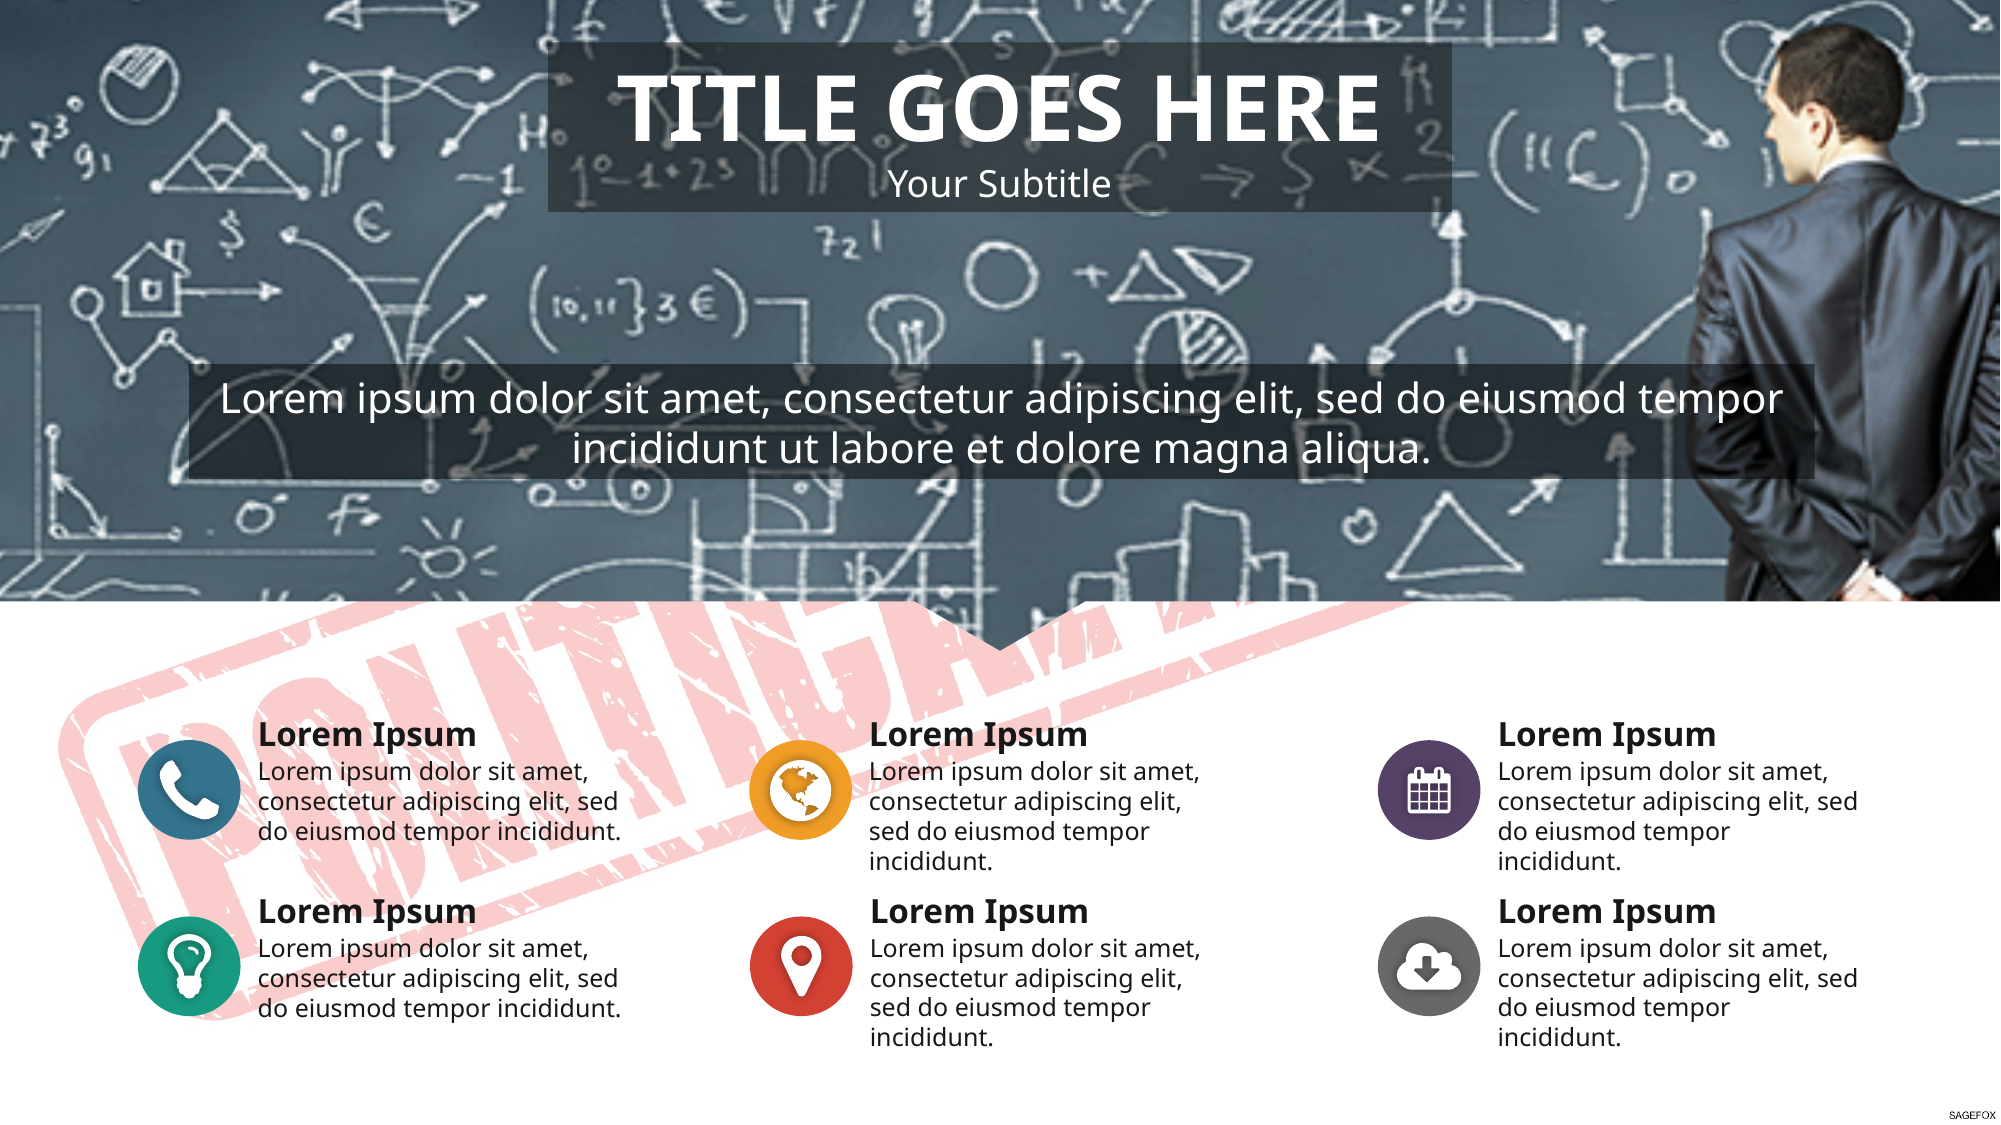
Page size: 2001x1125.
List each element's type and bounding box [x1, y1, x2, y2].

text_box [749, 740, 852, 840]
text_box [1497, 889, 1862, 1023]
text_box [137, 916, 241, 1017]
text_box [137, 740, 241, 840]
text_box [257, 889, 630, 1023]
text_box [868, 713, 1230, 847]
text_box [749, 916, 853, 1017]
text_box [257, 713, 630, 847]
text_box [1497, 713, 1862, 847]
text_box [1377, 740, 1481, 840]
picture [0, 0, 2001, 1125]
text_box [1377, 916, 1481, 1017]
text_box [869, 889, 1230, 1023]
